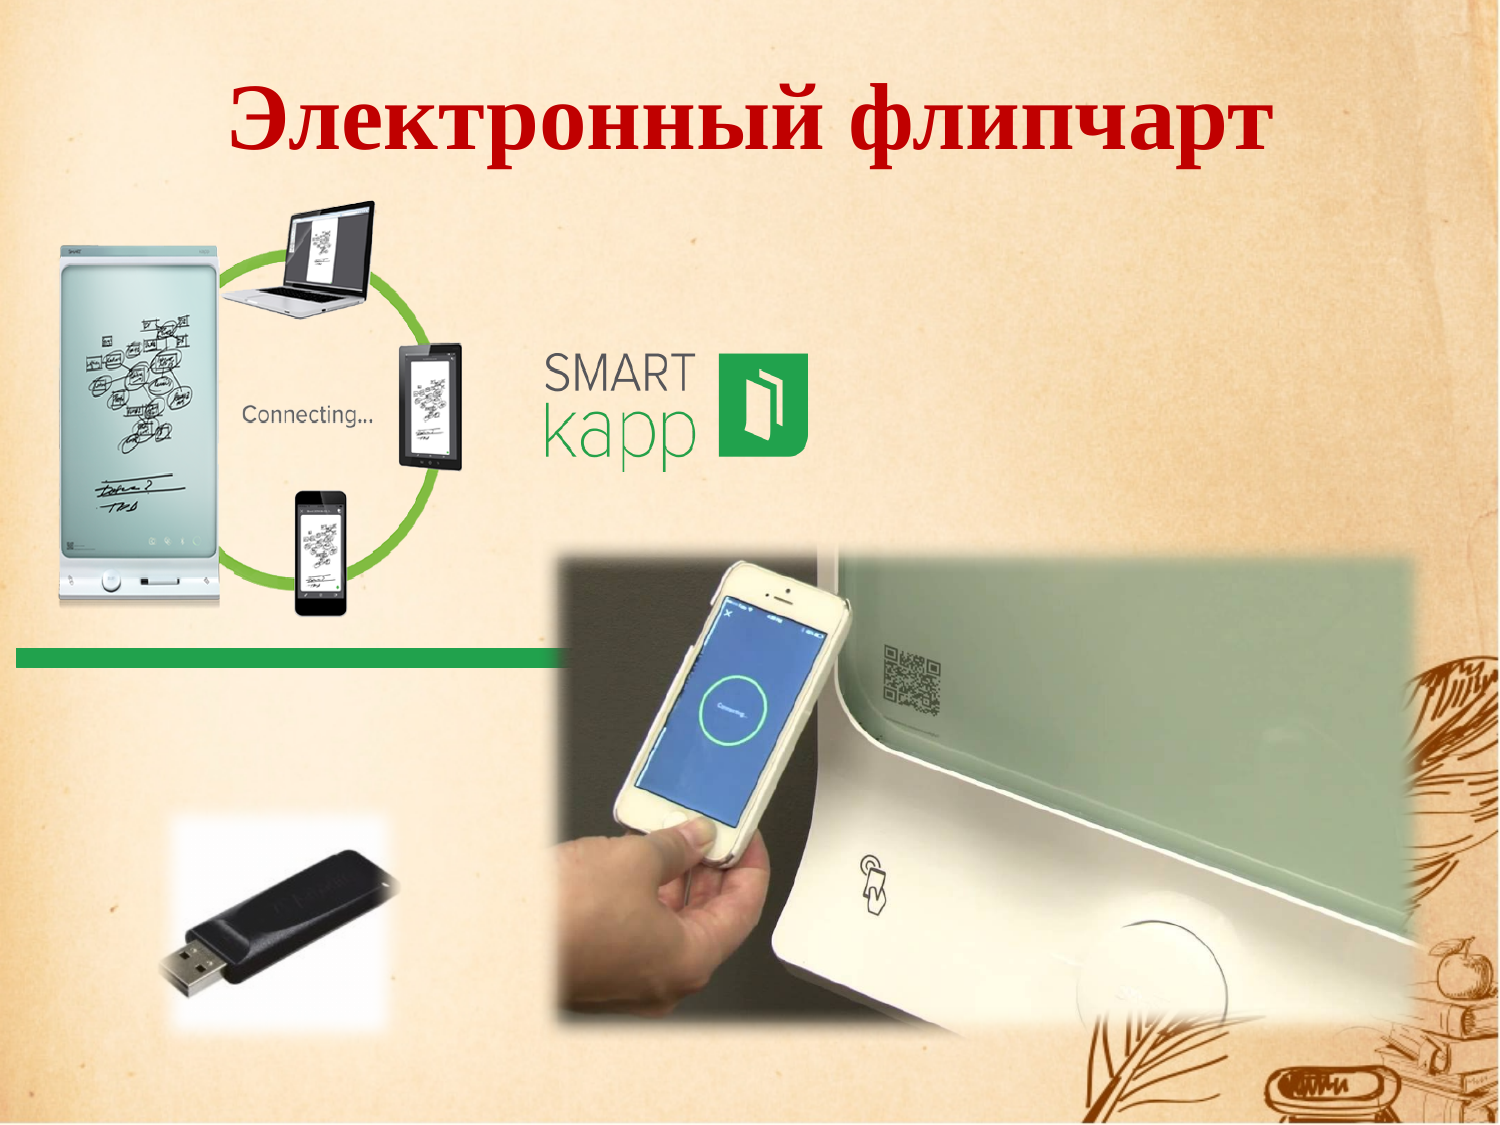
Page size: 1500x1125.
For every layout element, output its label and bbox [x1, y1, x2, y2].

list [538, 538, 1433, 1042]
picture [0, 0, 1500, 1125]
